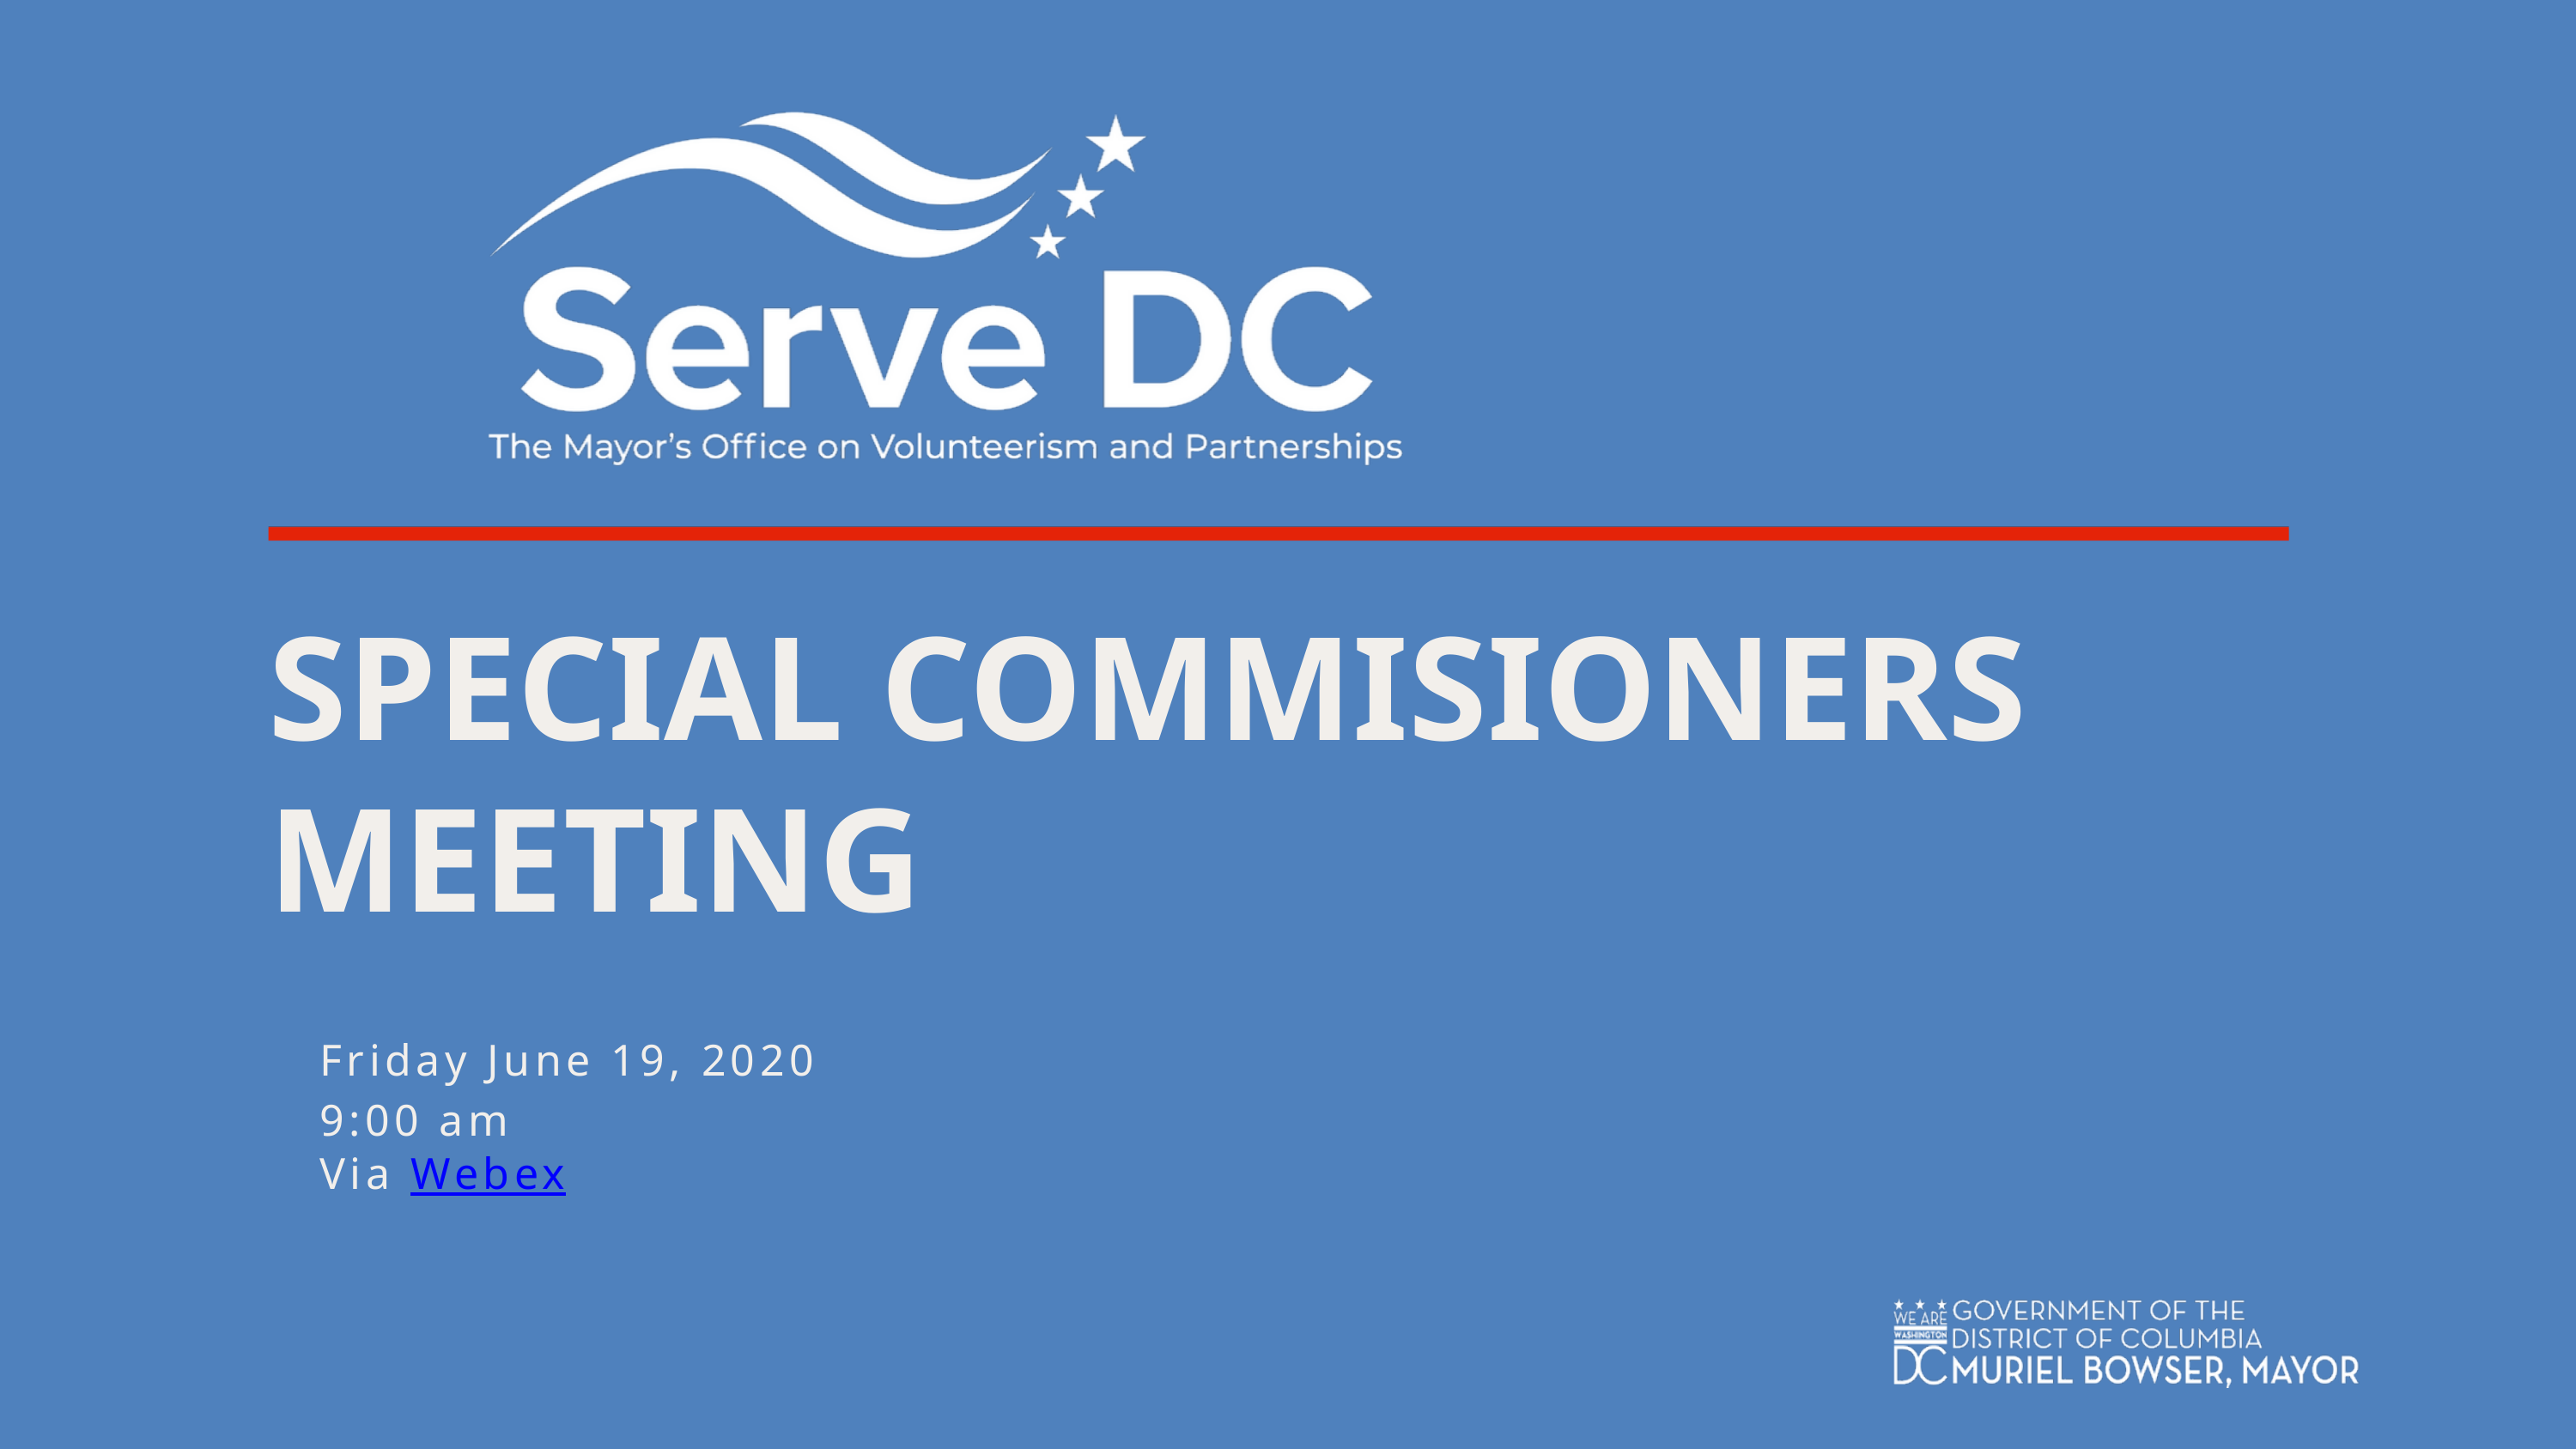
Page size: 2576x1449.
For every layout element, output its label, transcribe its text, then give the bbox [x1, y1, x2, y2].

picture [268, 94, 2289, 589]
picture [1888, 1294, 2364, 1389]
text_box SPECIAL COMMISIONERS MEETING [268, 597, 2159, 941]
text_box Friday June 19, 2020 9:00 am Via Webex [319, 1024, 1574, 1205]
